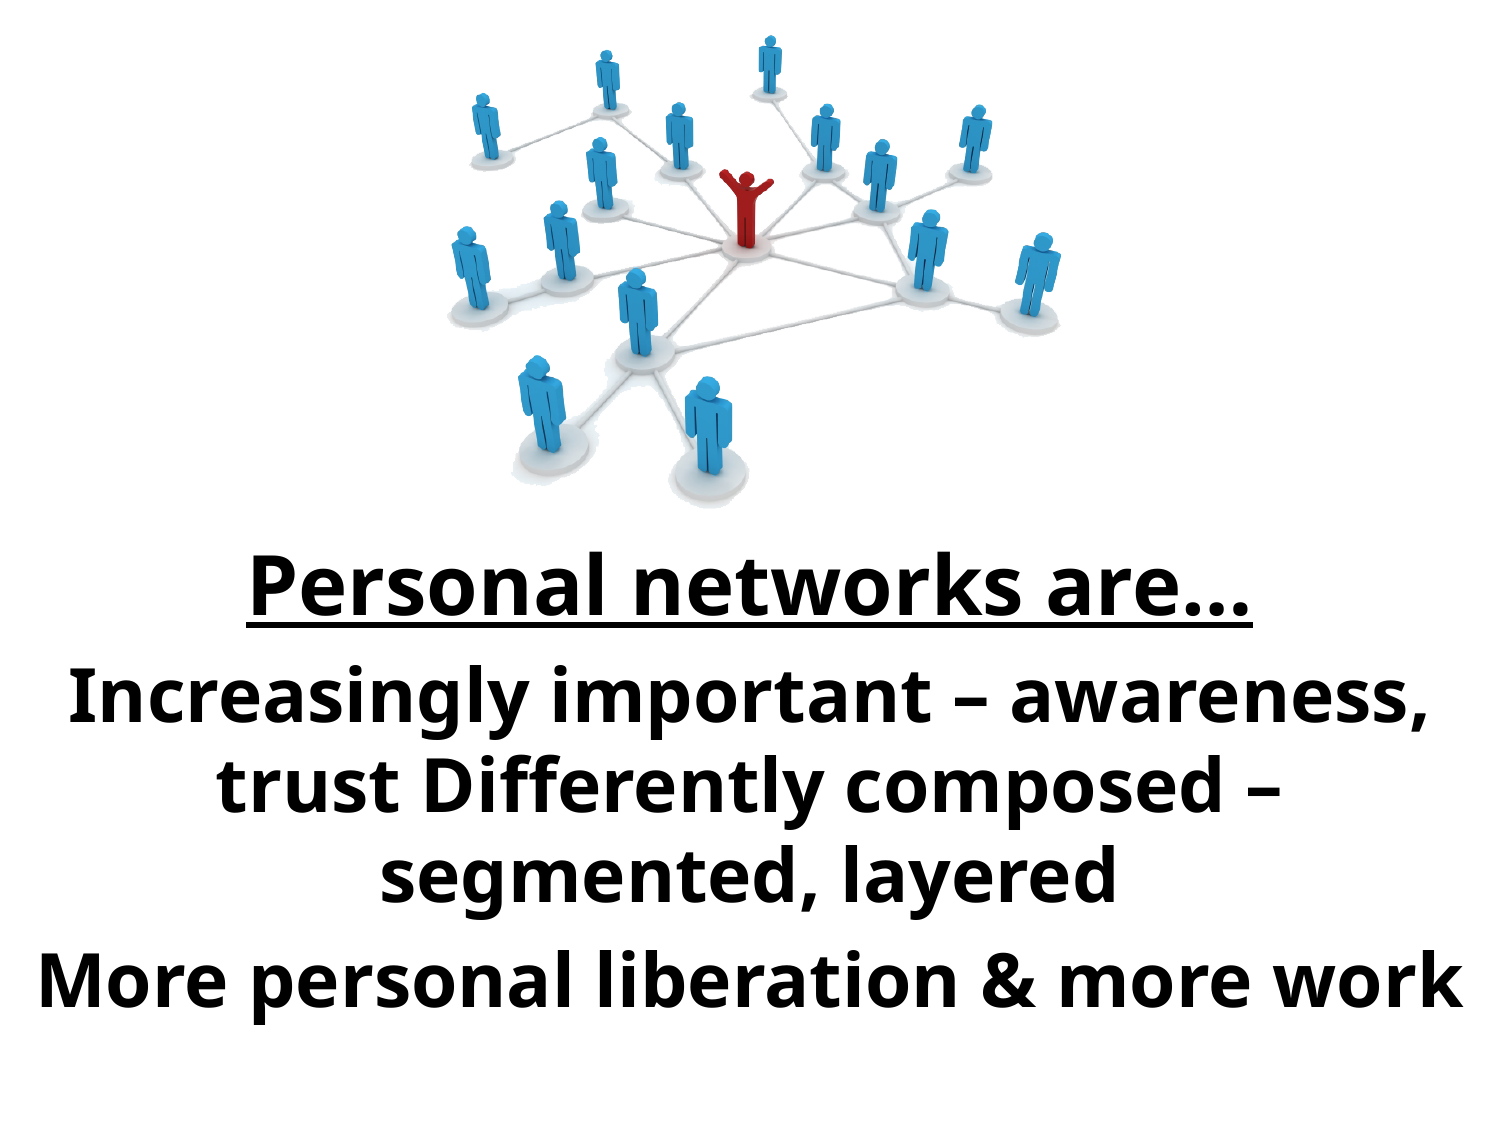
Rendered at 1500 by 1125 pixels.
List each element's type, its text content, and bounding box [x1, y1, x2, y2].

picture [424, 24, 1076, 513]
text_box Personal networks are… Increasingly important – awareness, trust Differently composed – segmented, layered More personal liberation & more work [0, 524, 1500, 1113]
